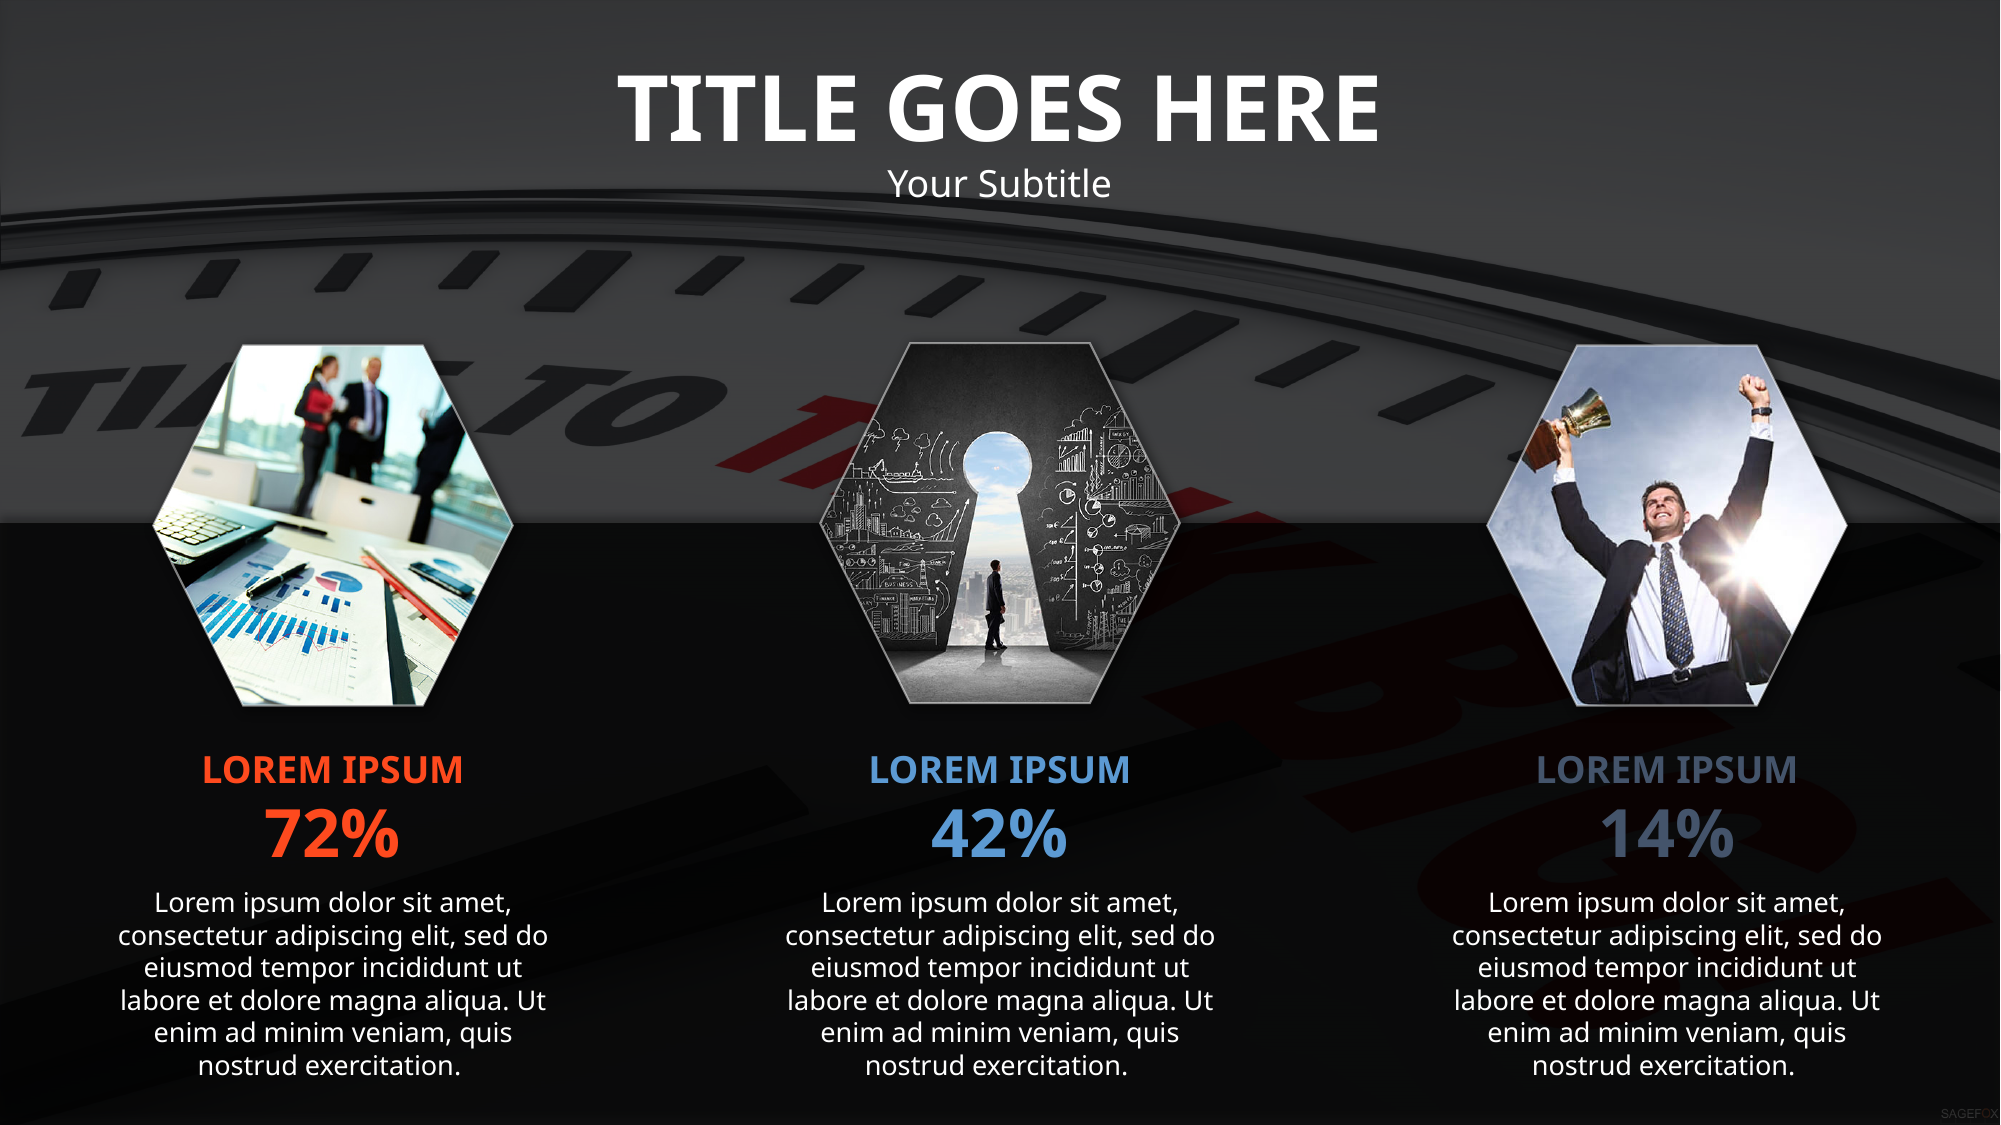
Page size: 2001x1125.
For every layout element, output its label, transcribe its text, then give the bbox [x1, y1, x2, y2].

text_box LOREM IPSUM 72% Lorem ipsum dolor sit amet, consectetur adipiscing elit, sed do eiusmod tempor incididunt ut labore et dolore magna aliqua. Ut enim ad minim veniam, quis nostrud exercitation. [95, 738, 571, 1089]
text_box [819, 342, 1181, 705]
text_box LOREM IPSUM 42% Lorem ipsum dolor sit amet, consectetur adipiscing elit, sed do eiusmod tempor incididunt ut labore et dolore magna aliqua. Ut enim ad minim veniam, quis nostrud exercitation. [762, 738, 1238, 1089]
text_box [152, 344, 514, 707]
text_box [0, 522, 2000, 1125]
text_box TITLE GOES HERE Your Subtitle [548, 42, 1452, 212]
text_box [1486, 344, 1848, 707]
text_box LOREM IPSUM 14% Lorem ipsum dolor sit amet, consectetur adipiscing elit, sed do eiusmod tempor incididunt ut labore et dolore magna aliqua. Ut enim ad minim veniam, quis nostrud exercitation. [1429, 738, 1905, 1089]
